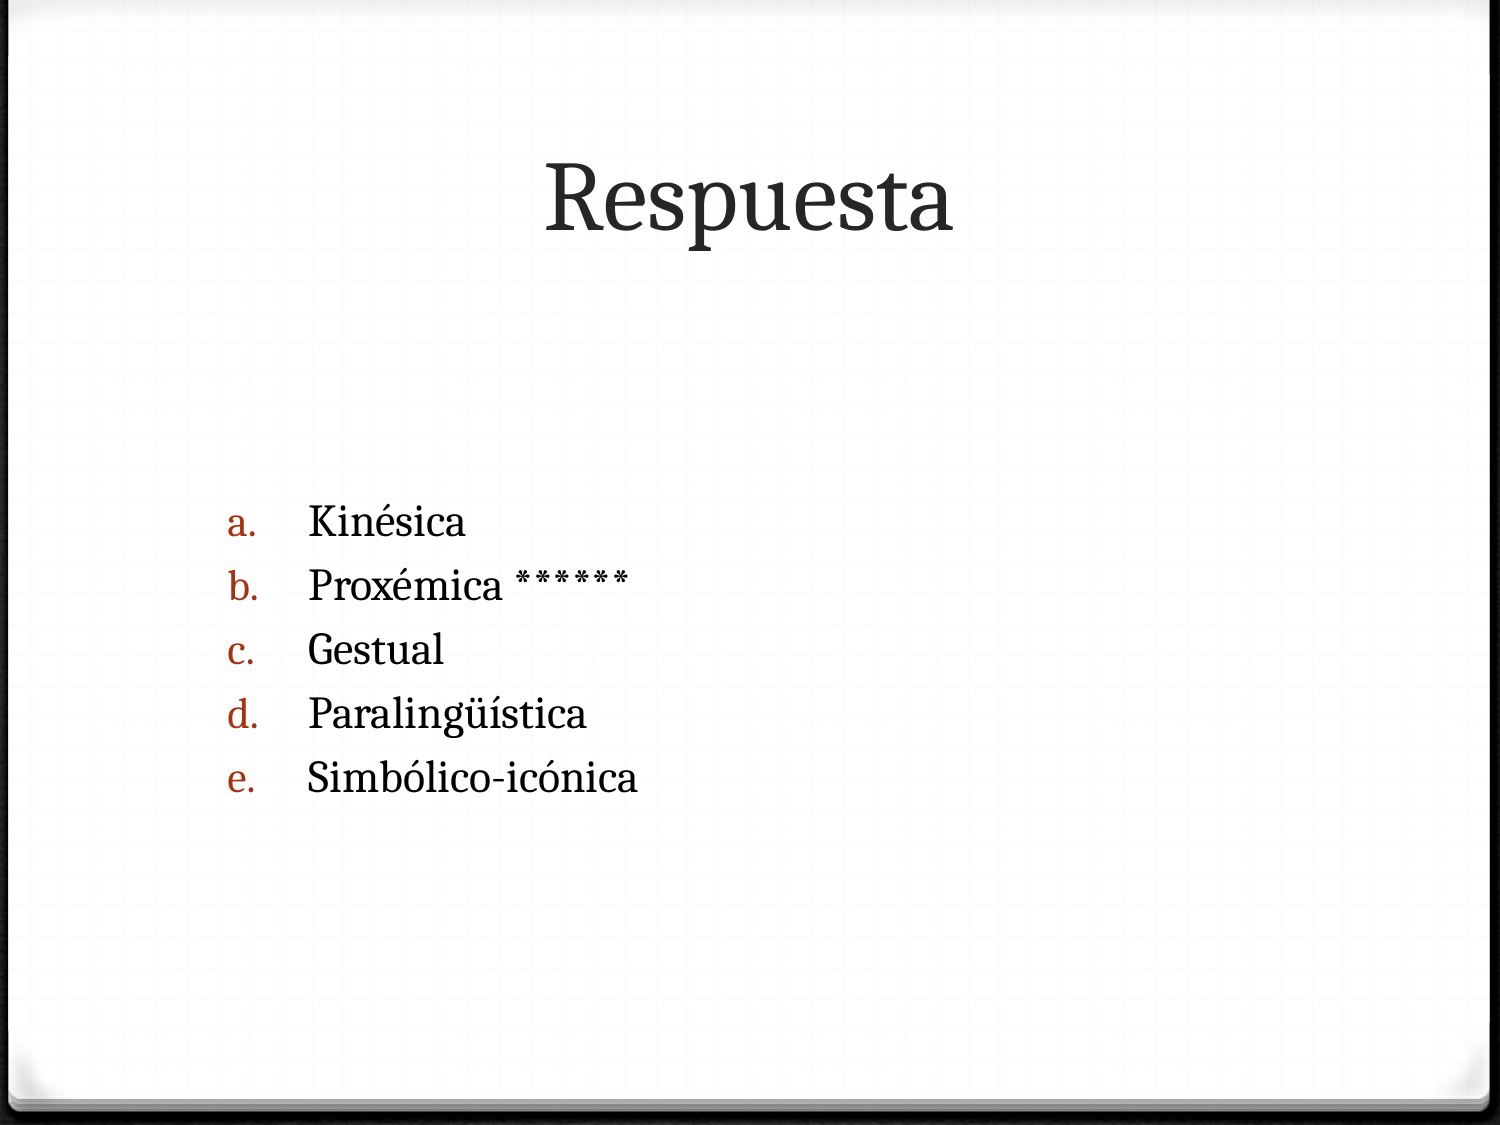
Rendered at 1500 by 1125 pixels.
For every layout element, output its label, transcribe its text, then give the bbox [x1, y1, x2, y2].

list Kinésica Proxémica ****** Gestual Paralingüística Simbólico-icónica [137, 334, 1363, 983]
picture [0, 0, 1500, 1125]
title Respuesta [90, 71, 1410, 309]
